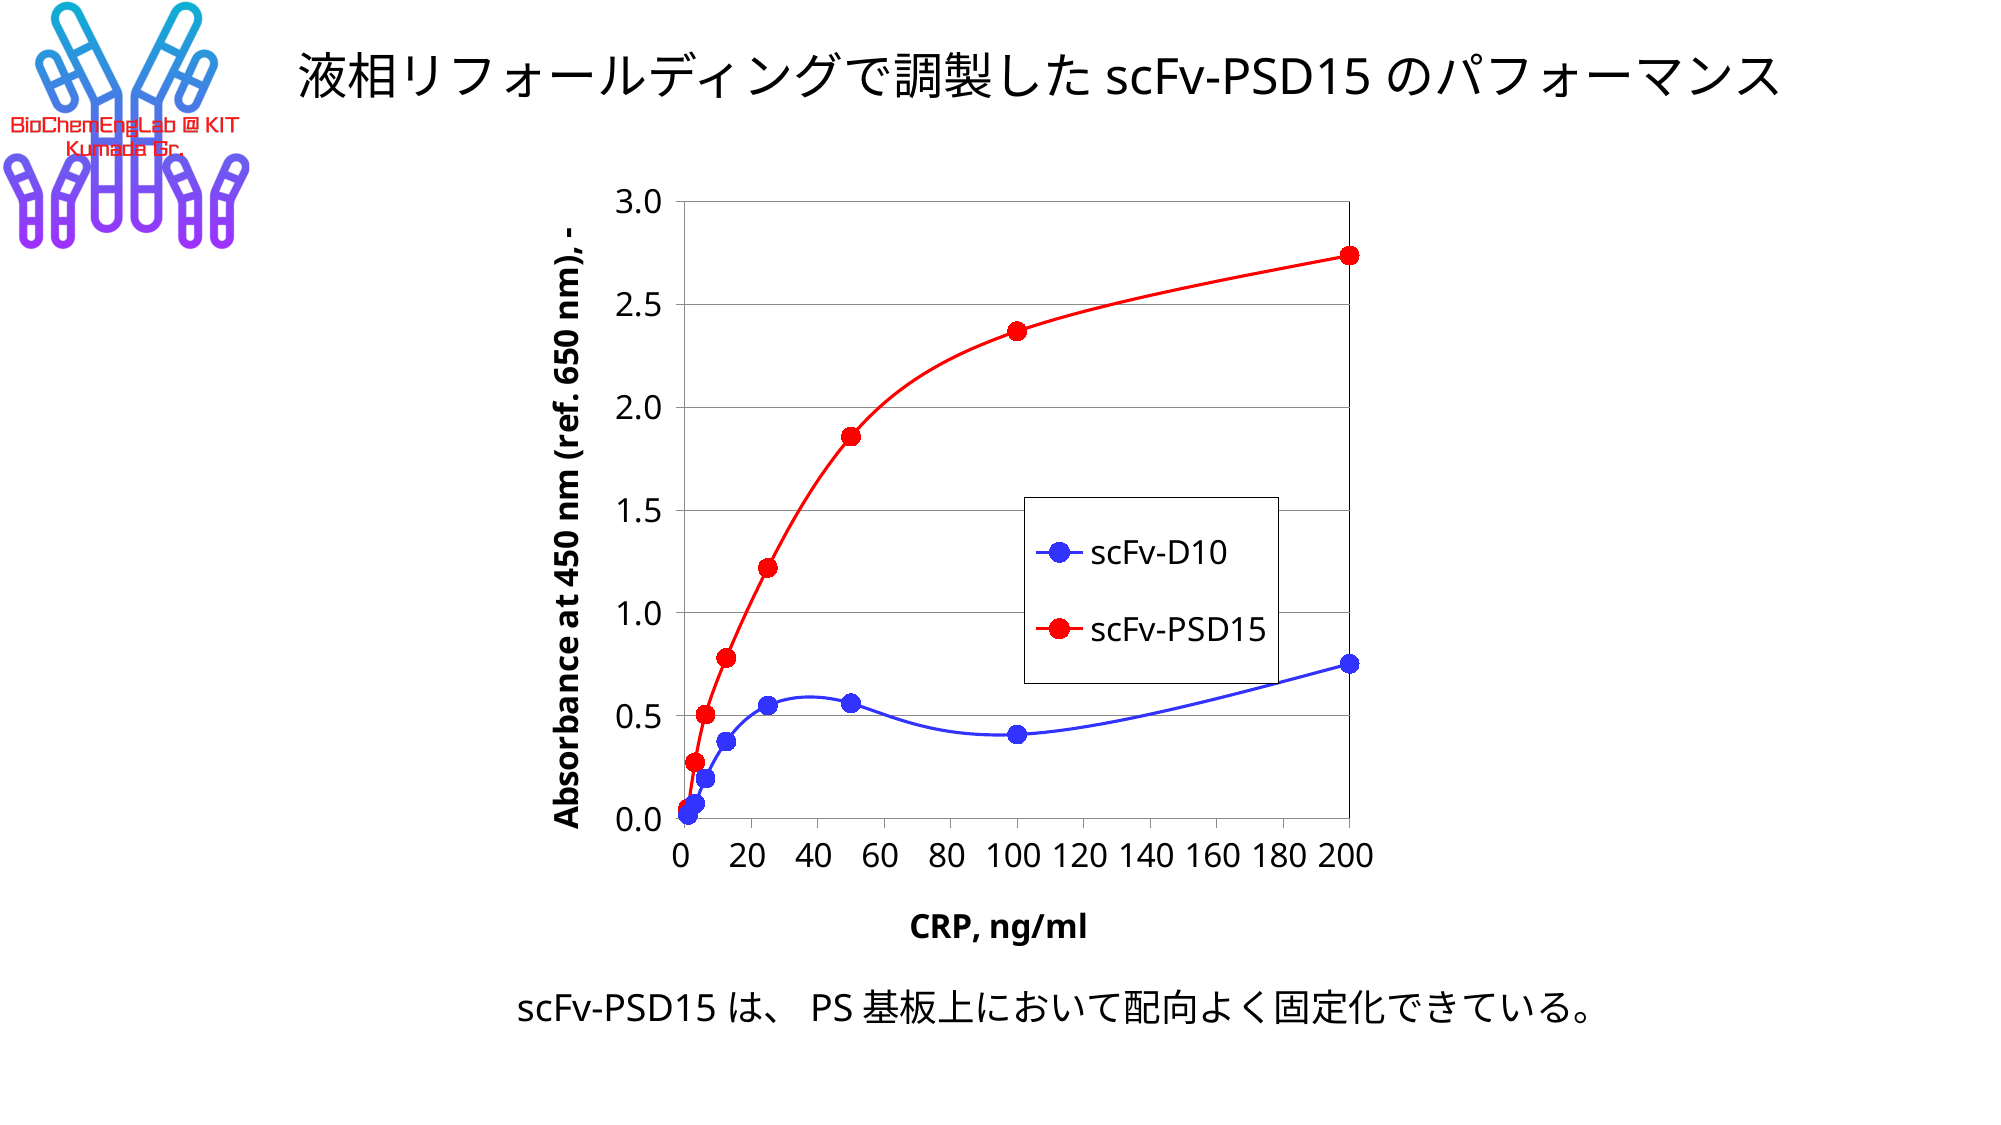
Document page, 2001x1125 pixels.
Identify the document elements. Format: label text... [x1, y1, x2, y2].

text_box 液相リフォールディングで調製したscFv-PSD15のパフォーマンス [282, 36, 1799, 112]
text_box scFv-PSD15は、PS基板上において配向よく固定化できている。 [502, 976, 1627, 1037]
chart [504, 159, 1399, 977]
picture [0, 0, 250, 249]
